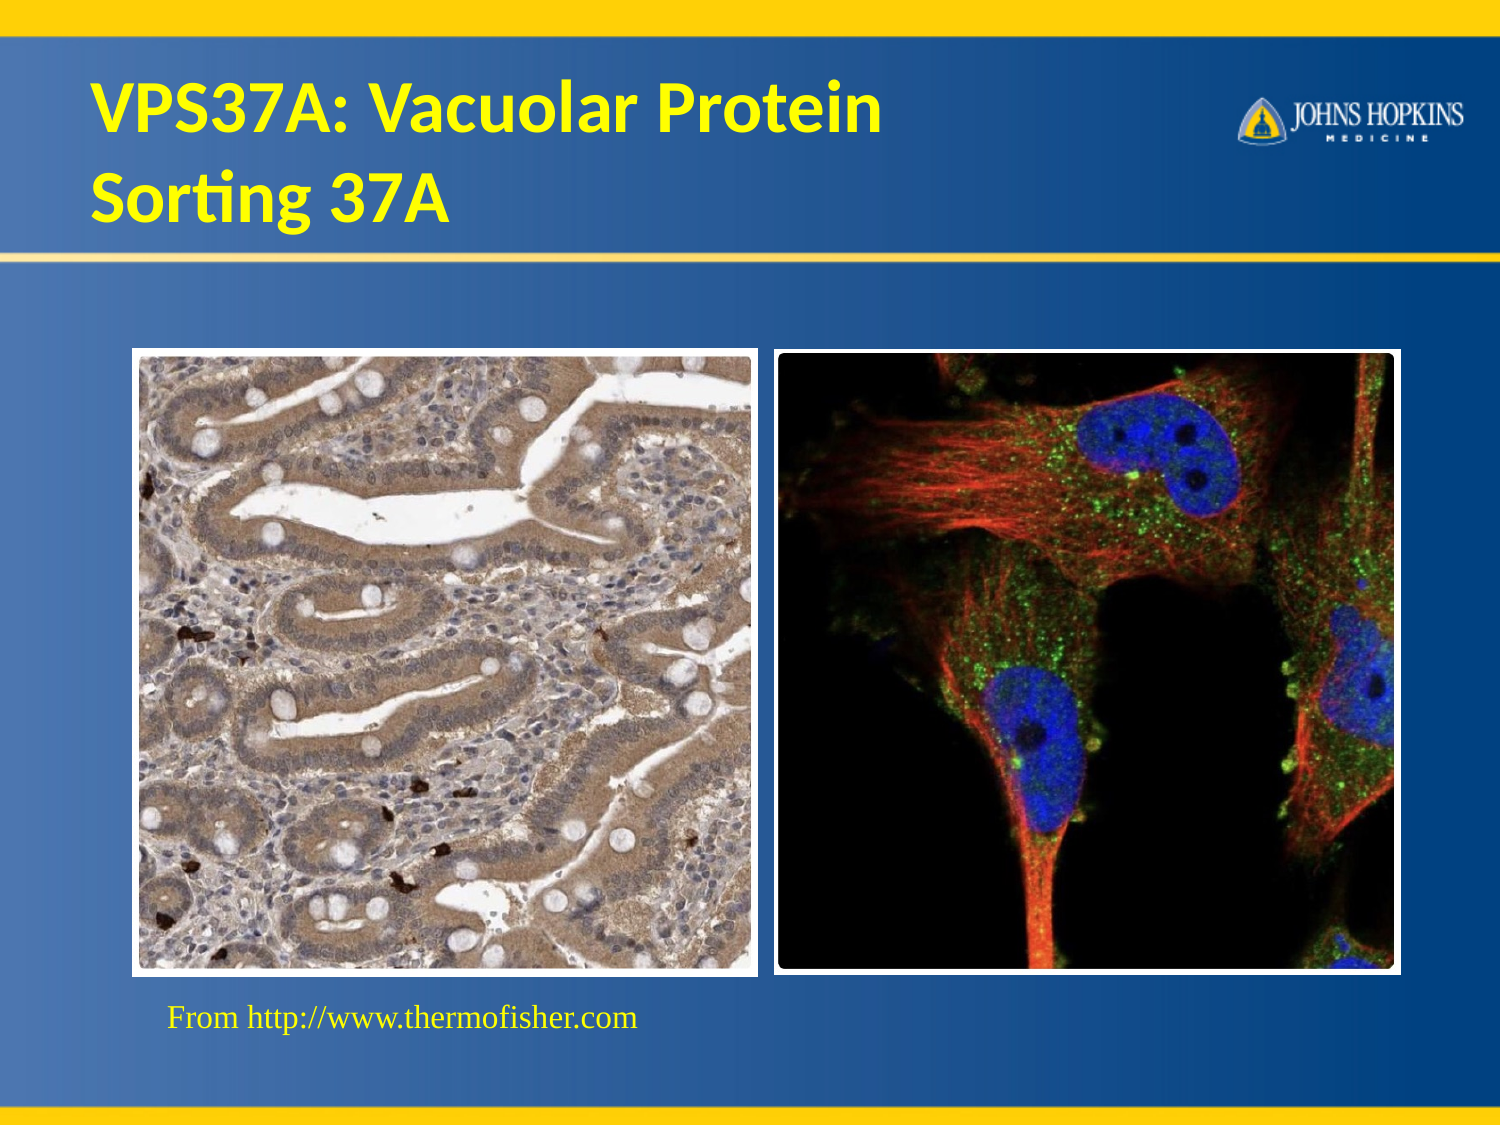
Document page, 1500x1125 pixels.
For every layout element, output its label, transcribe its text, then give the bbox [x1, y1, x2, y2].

picture [0, 0, 1500, 1125]
text_box From http://www.thermofisher.com [152, 987, 654, 1043]
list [774, 349, 1401, 976]
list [132, 347, 759, 977]
text_box VPS37A: Vacuolar Protein Sorting 37A [74, 50, 1350, 238]
